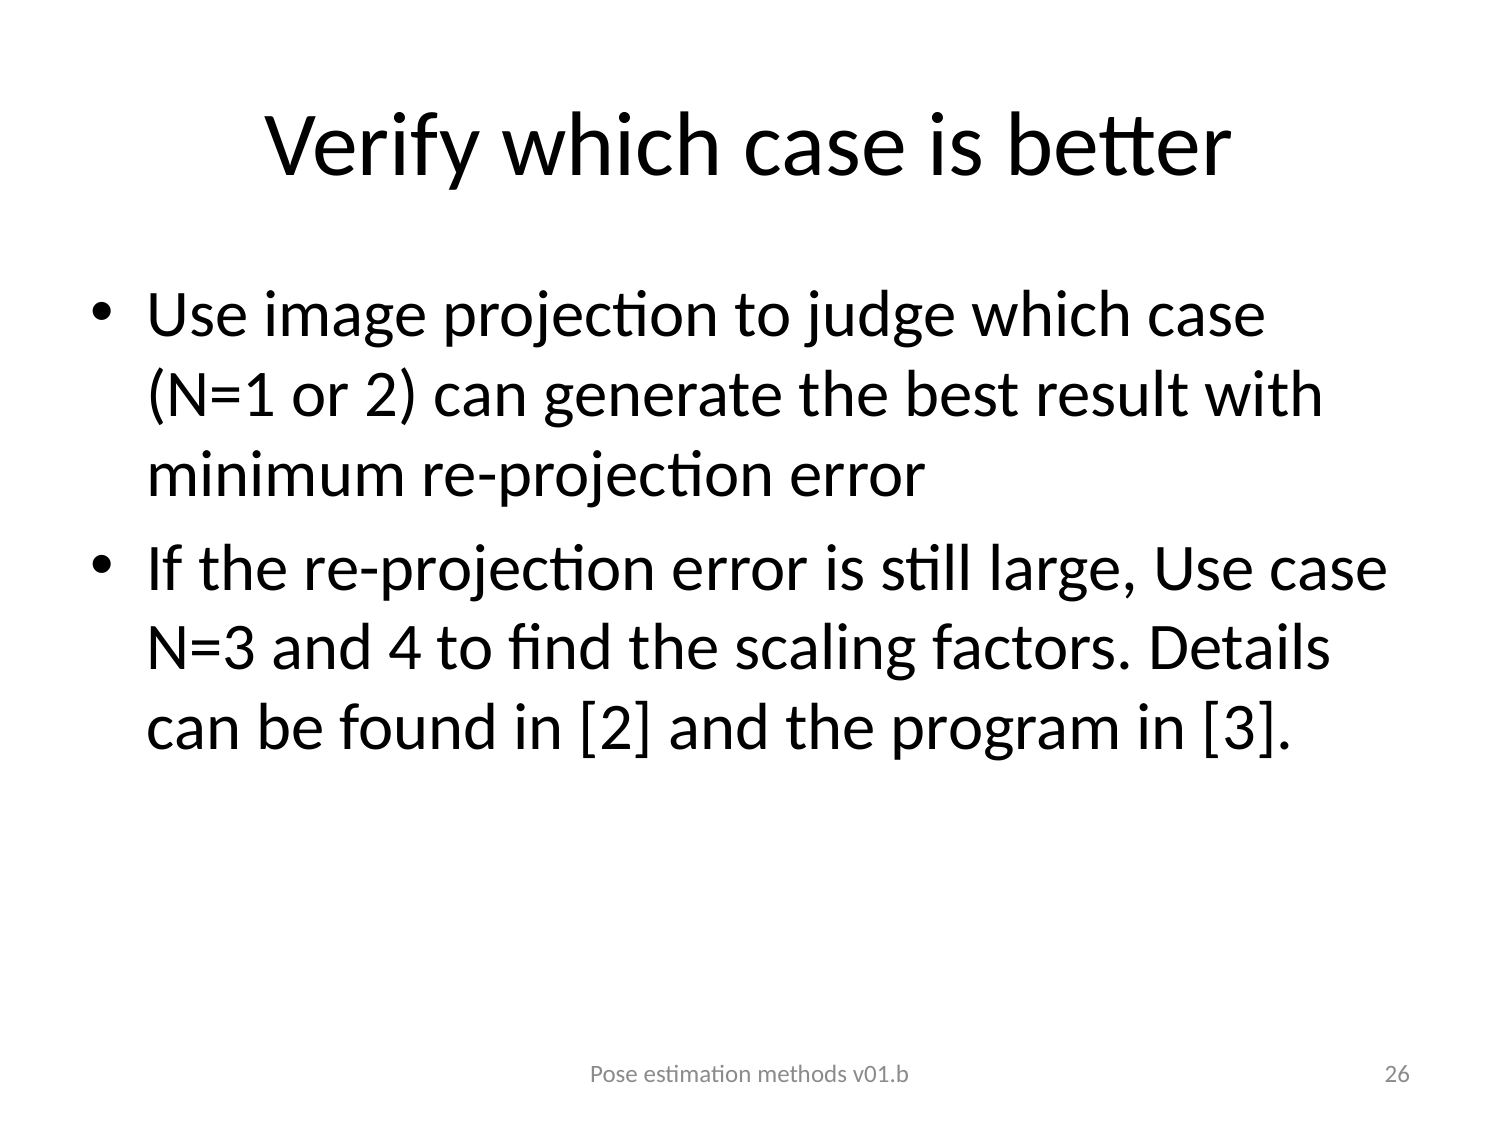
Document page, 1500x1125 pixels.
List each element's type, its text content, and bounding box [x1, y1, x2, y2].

title Verify which case is better [75, 45, 1425, 233]
footer Pose estimation methods v01.b [512, 1042, 988, 1103]
slide_number 26 [1074, 1042, 1425, 1103]
list Use image projection to judge which case (N=1 or 2) can generate the best result with minimum re-projection error If the re-projection error is still large, Use case N=3 and 4 to find the scaling factors. Details can be found in [2] and the program in [3]. [75, 262, 1425, 1005]
